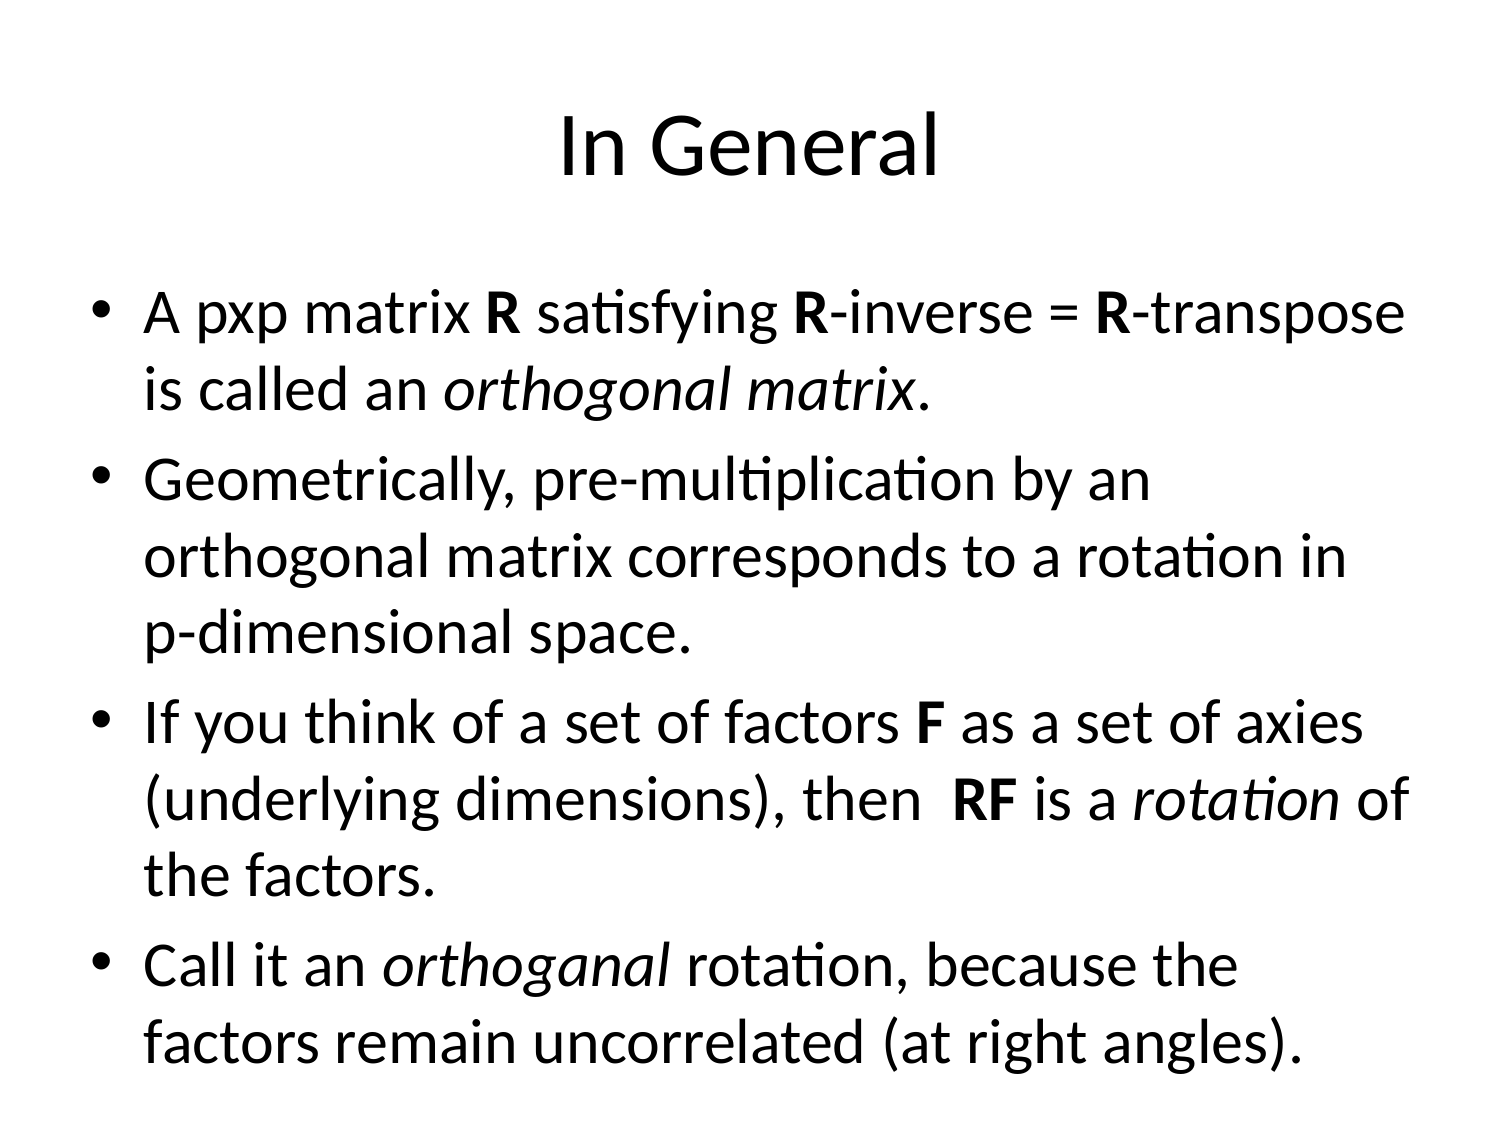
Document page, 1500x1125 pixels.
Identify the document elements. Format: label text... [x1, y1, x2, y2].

title In General [75, 45, 1425, 233]
list A pxp matrix R satisfying R-inverse = R-transpose is called an orthogonal matrix. Geometrically, pre-multiplication by an orthogonal matrix corresponds to a rotation in p-dimensional space. If you think of a set of factors F as a set of axies (underlying dimensions), then RF is a rotation of the factors. Call it an orthoganal rotation, because the factors remain uncorrelated (at right angles). [75, 262, 1425, 1090]
